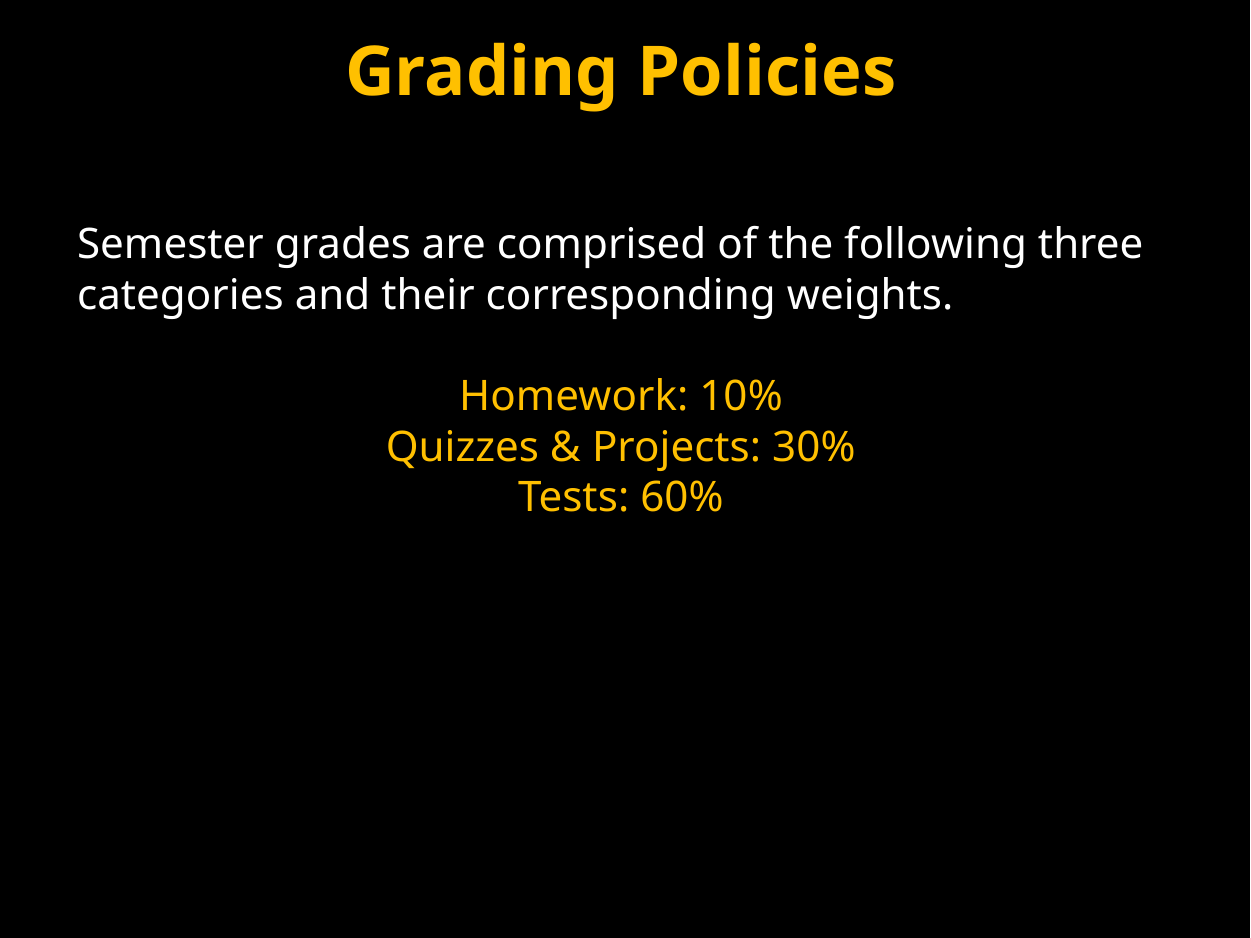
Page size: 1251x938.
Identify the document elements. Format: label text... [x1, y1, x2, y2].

text_box Semester grades are comprised of the following three categories and their corresponding weights. Homework: 10% Quizzes & Projects: 30% Tests: 60% [62, 209, 1180, 528]
text_box Grading Policies [62, 19, 1180, 200]
